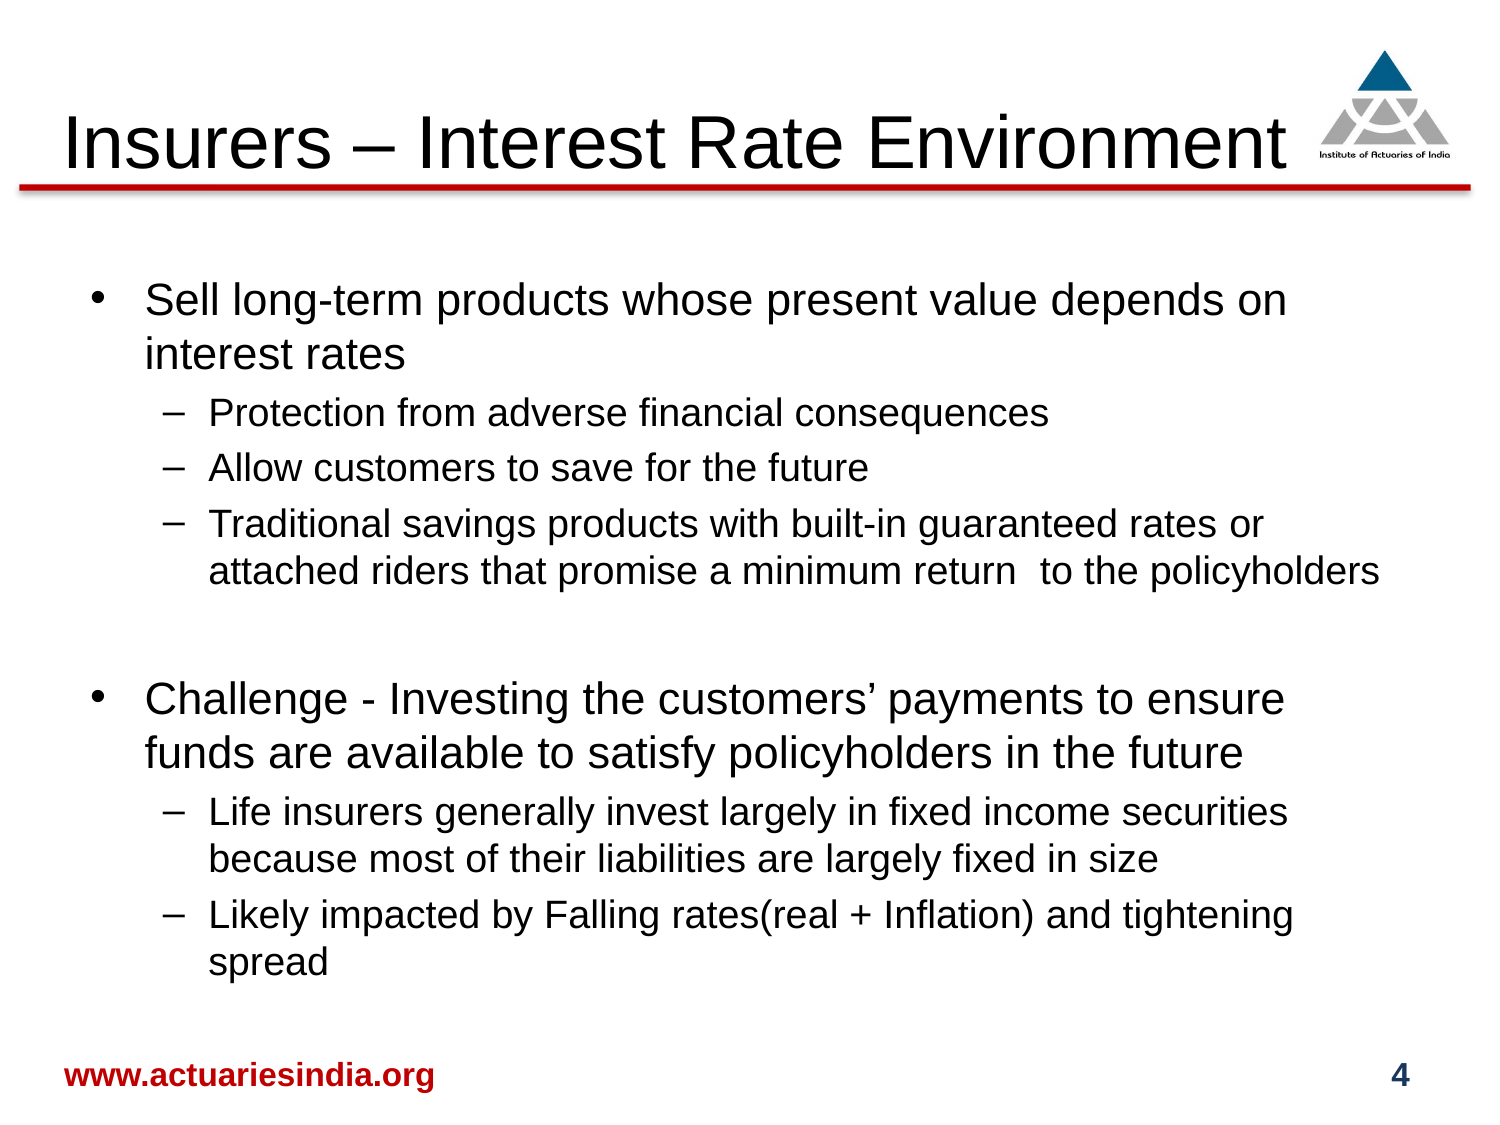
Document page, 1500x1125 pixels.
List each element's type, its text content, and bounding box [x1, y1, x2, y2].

list Sell long-term products whose present value depends on interest rates Protection from adverse financial consequences Allow customers to save for the future Traditional savings products with built-in guaranteed rates or attached riders that promise a minimum return to the policyholders Challenge - Investing the customers’ payments to ensure funds are available to satisfy policyholders in the future Life insurers generally invest largely in fixed income securities because most of their liabilities are largely fixed in size Likely impacted by Falling rates(real + Inflation) and tightening spread [75, 262, 1425, 1005]
footer www.actuariesindia.org [12, 1042, 488, 1103]
slide_number 4 [1074, 1042, 1425, 1103]
title Insurers – Interest Rate Environment [0, 45, 1350, 233]
picture [1350, 45, 1463, 160]
